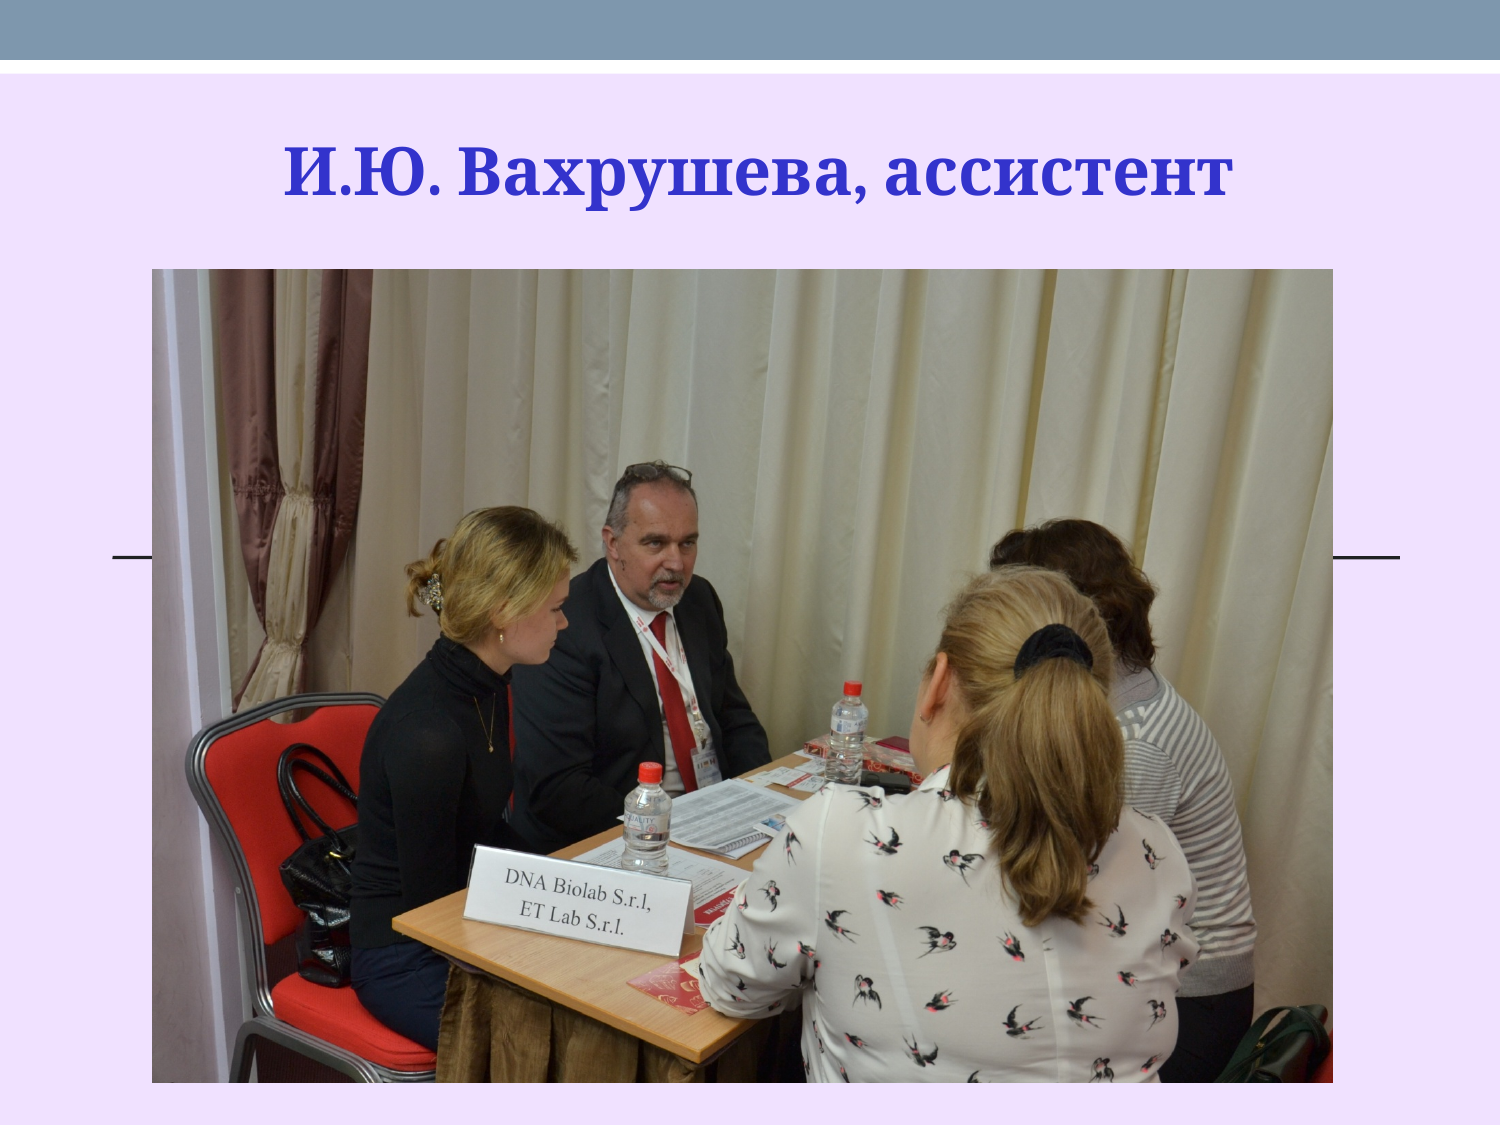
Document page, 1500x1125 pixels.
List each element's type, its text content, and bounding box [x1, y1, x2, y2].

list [152, 269, 1333, 1083]
title И.Ю. Вахрушева, ассистент [81, 34, 1437, 303]
